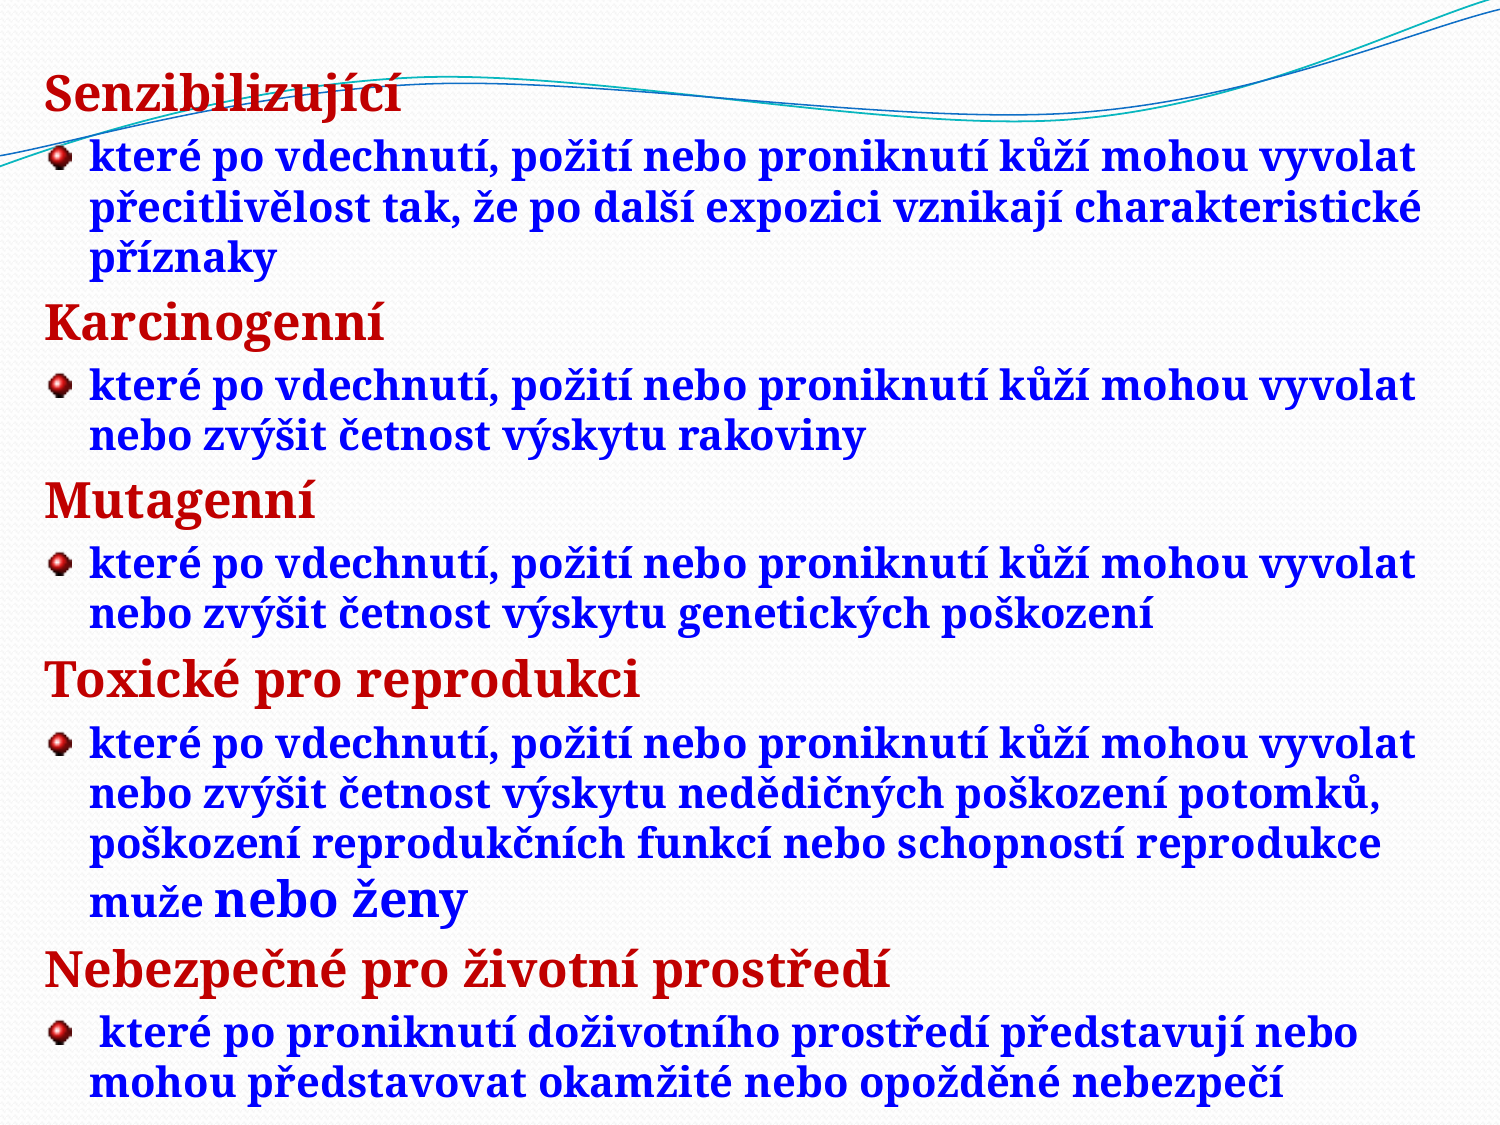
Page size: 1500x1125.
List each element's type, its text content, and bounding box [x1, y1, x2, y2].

picture [44, 548, 72, 576]
picture [44, 728, 72, 756]
picture [44, 141, 72, 170]
picture [44, 369, 72, 398]
picture [44, 1016, 72, 1045]
list Senzibilizující které po vdechnutí, požití nebo proniknutí kůží mohou vyvolat přecitlivělost tak, že po další expozici vznikají charakteristické příznaky Karcinogenní které po vdechnutí, požití nebo proniknutí kůží mohou vyvolat nebo zvýšit četnost výskytu rakoviny Mutagenní které po vdechnutí, požití nebo proniknutí kůží mohou vyvolat nebo zvýšit četnost výskytu genetických poškození Toxické pro reprodukci které po vdechnutí, požití nebo proniknutí kůží mohou vyvolat nebo zvýšit četnost výskytu nedědičných poškození potomků, poškození reprodukčních funkcí nebo schopností reprodukce muže nebo ženy Nebezpečné pro životní prostředí které po proniknutí doživotního prostředí představují nebo mohou představovat okamžité nebo opožděné nebezpečí [29, 54, 1483, 1106]
